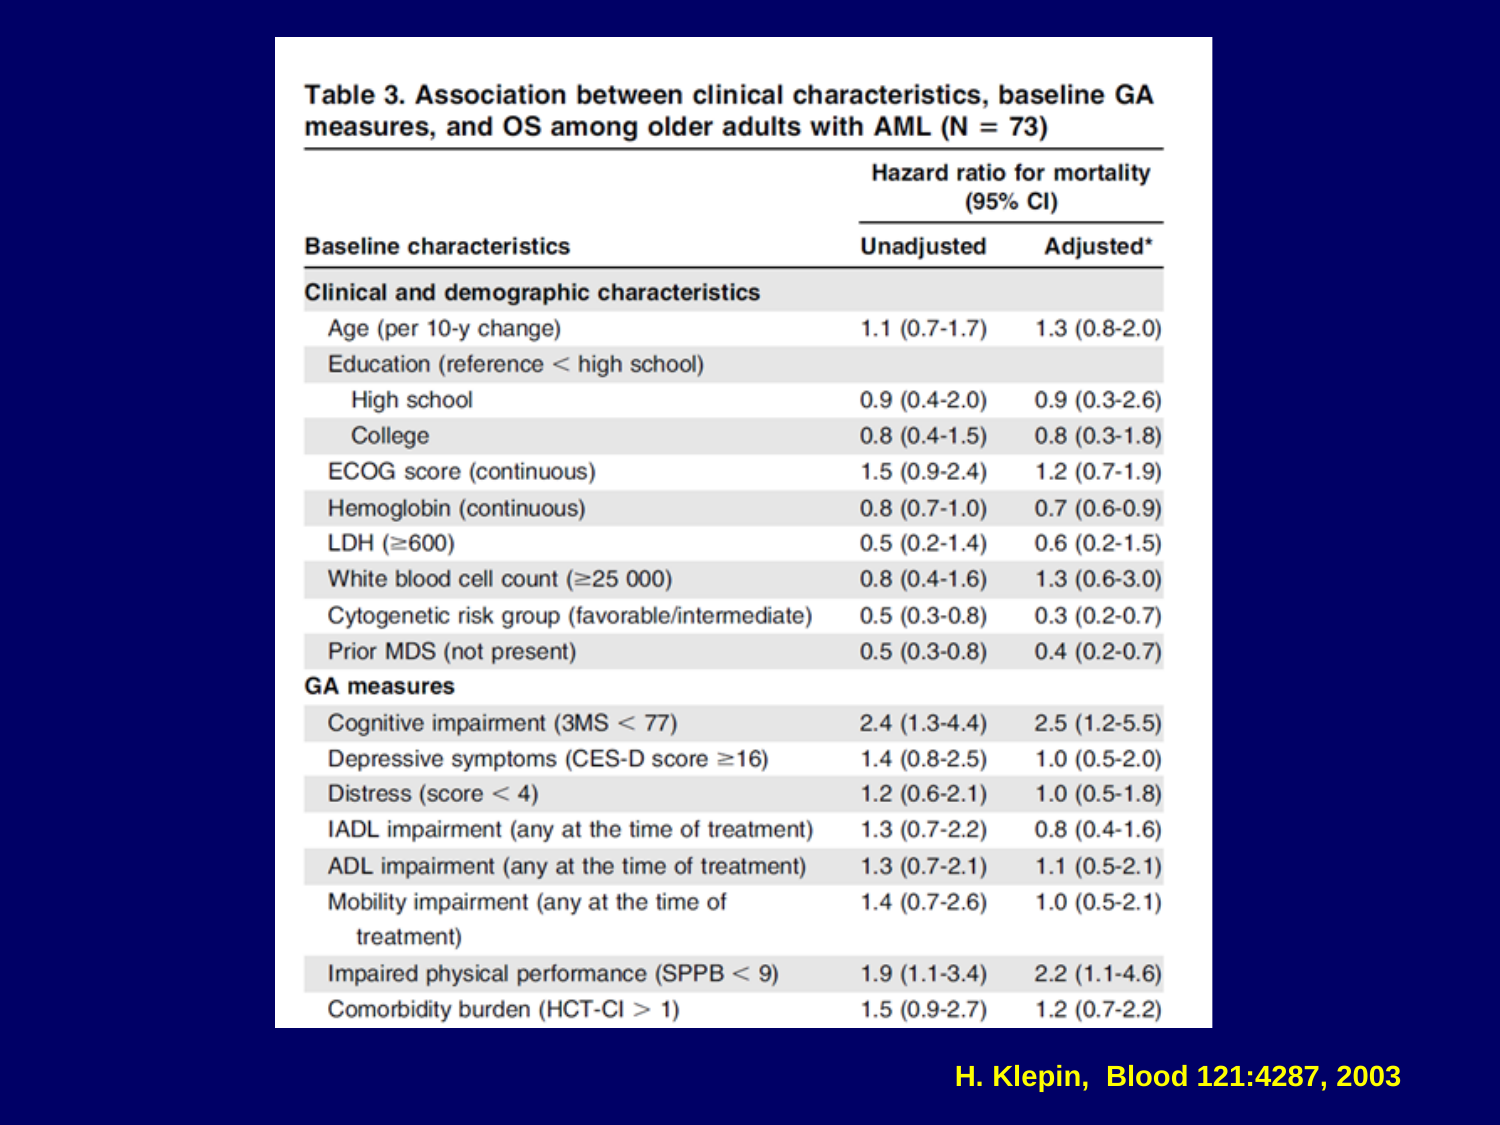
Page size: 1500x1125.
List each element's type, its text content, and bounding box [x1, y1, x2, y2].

picture [274, 37, 1213, 1028]
text_box H. Klepin, Blood 121:4287, 2003 [812, 1050, 1425, 1100]
